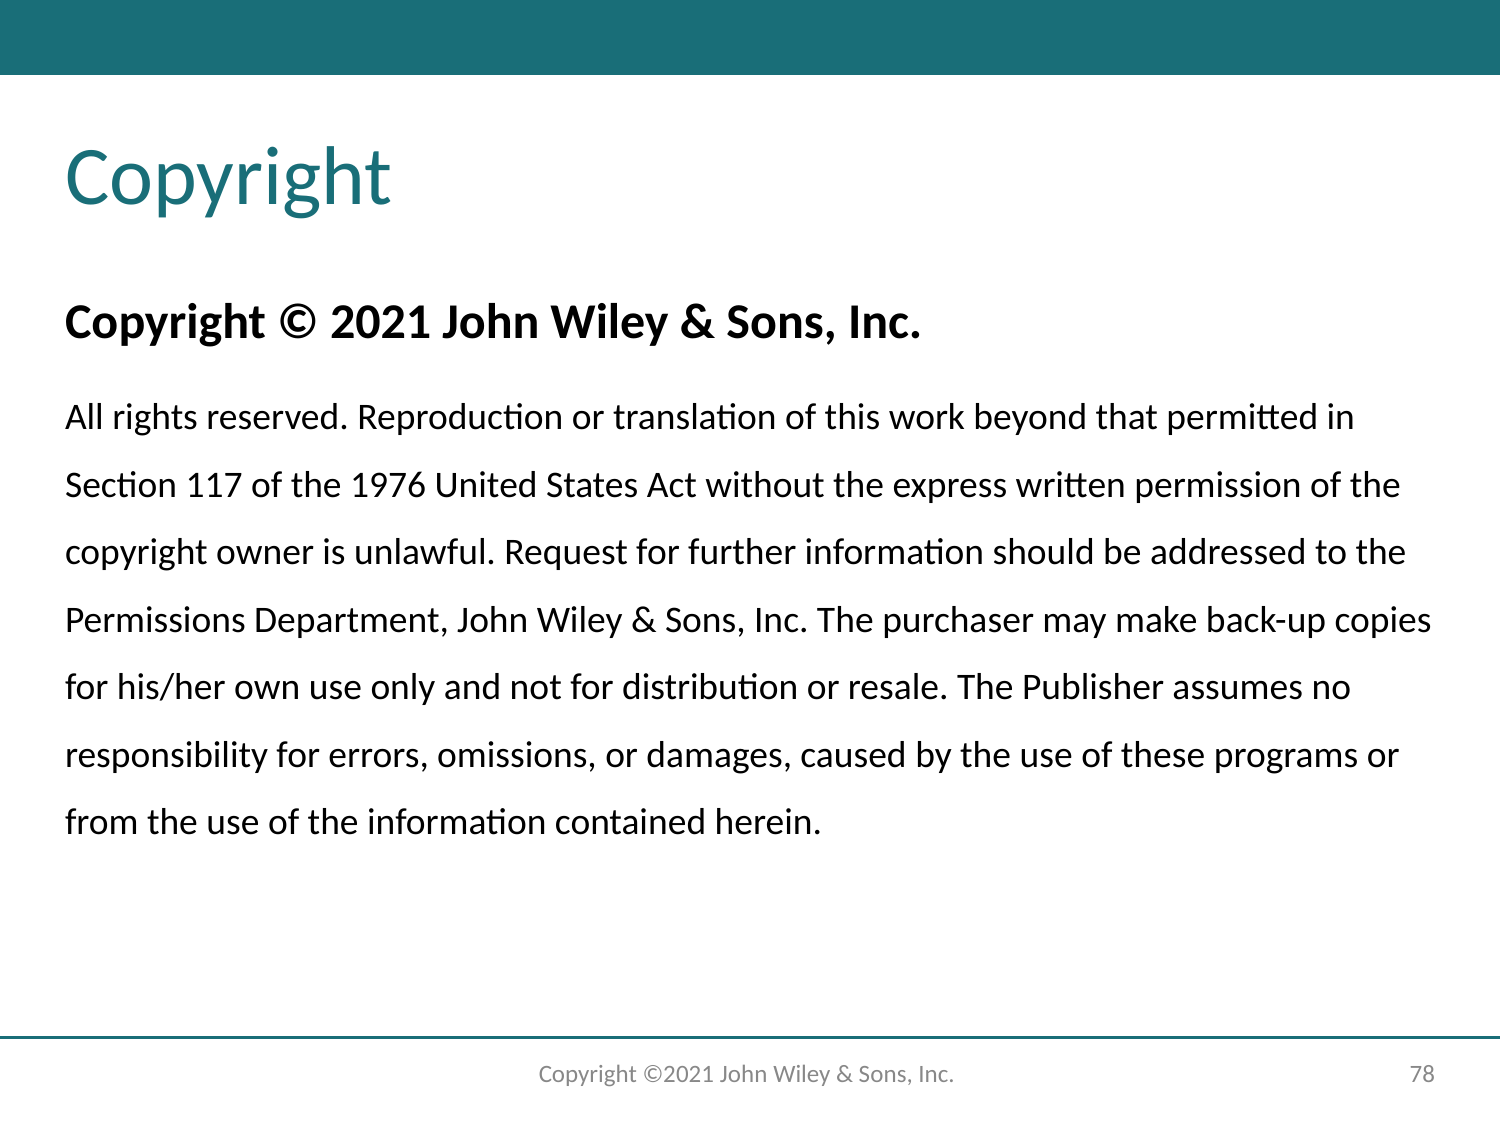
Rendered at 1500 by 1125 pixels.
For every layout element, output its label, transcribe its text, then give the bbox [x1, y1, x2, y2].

list Copyright © 2021 John Wiley & Sons, Inc. All rights reserved. Reproduction or translation of this work beyond that permitted in Section 117 of the 1976 United States Act without the express written permission of the copyright owner is unlawful. Request for further information should be addressed to the Permissions Department, John Wiley & Sons, Inc. The purchaser may make back-up copies for his/her own use only and not for distribution or resale. The Publisher assumes no responsibility for errors, omissions, or damages, caused by the use of these programs or from the use of the information contained herein. [50, 287, 1450, 1043]
footer Copyright ©2021 John Wiley & Sons, Inc. [496, 1042, 1004, 1103]
slide_number ‹#› [1059, 1042, 1450, 1103]
title Copyright [50, 125, 1450, 287]
